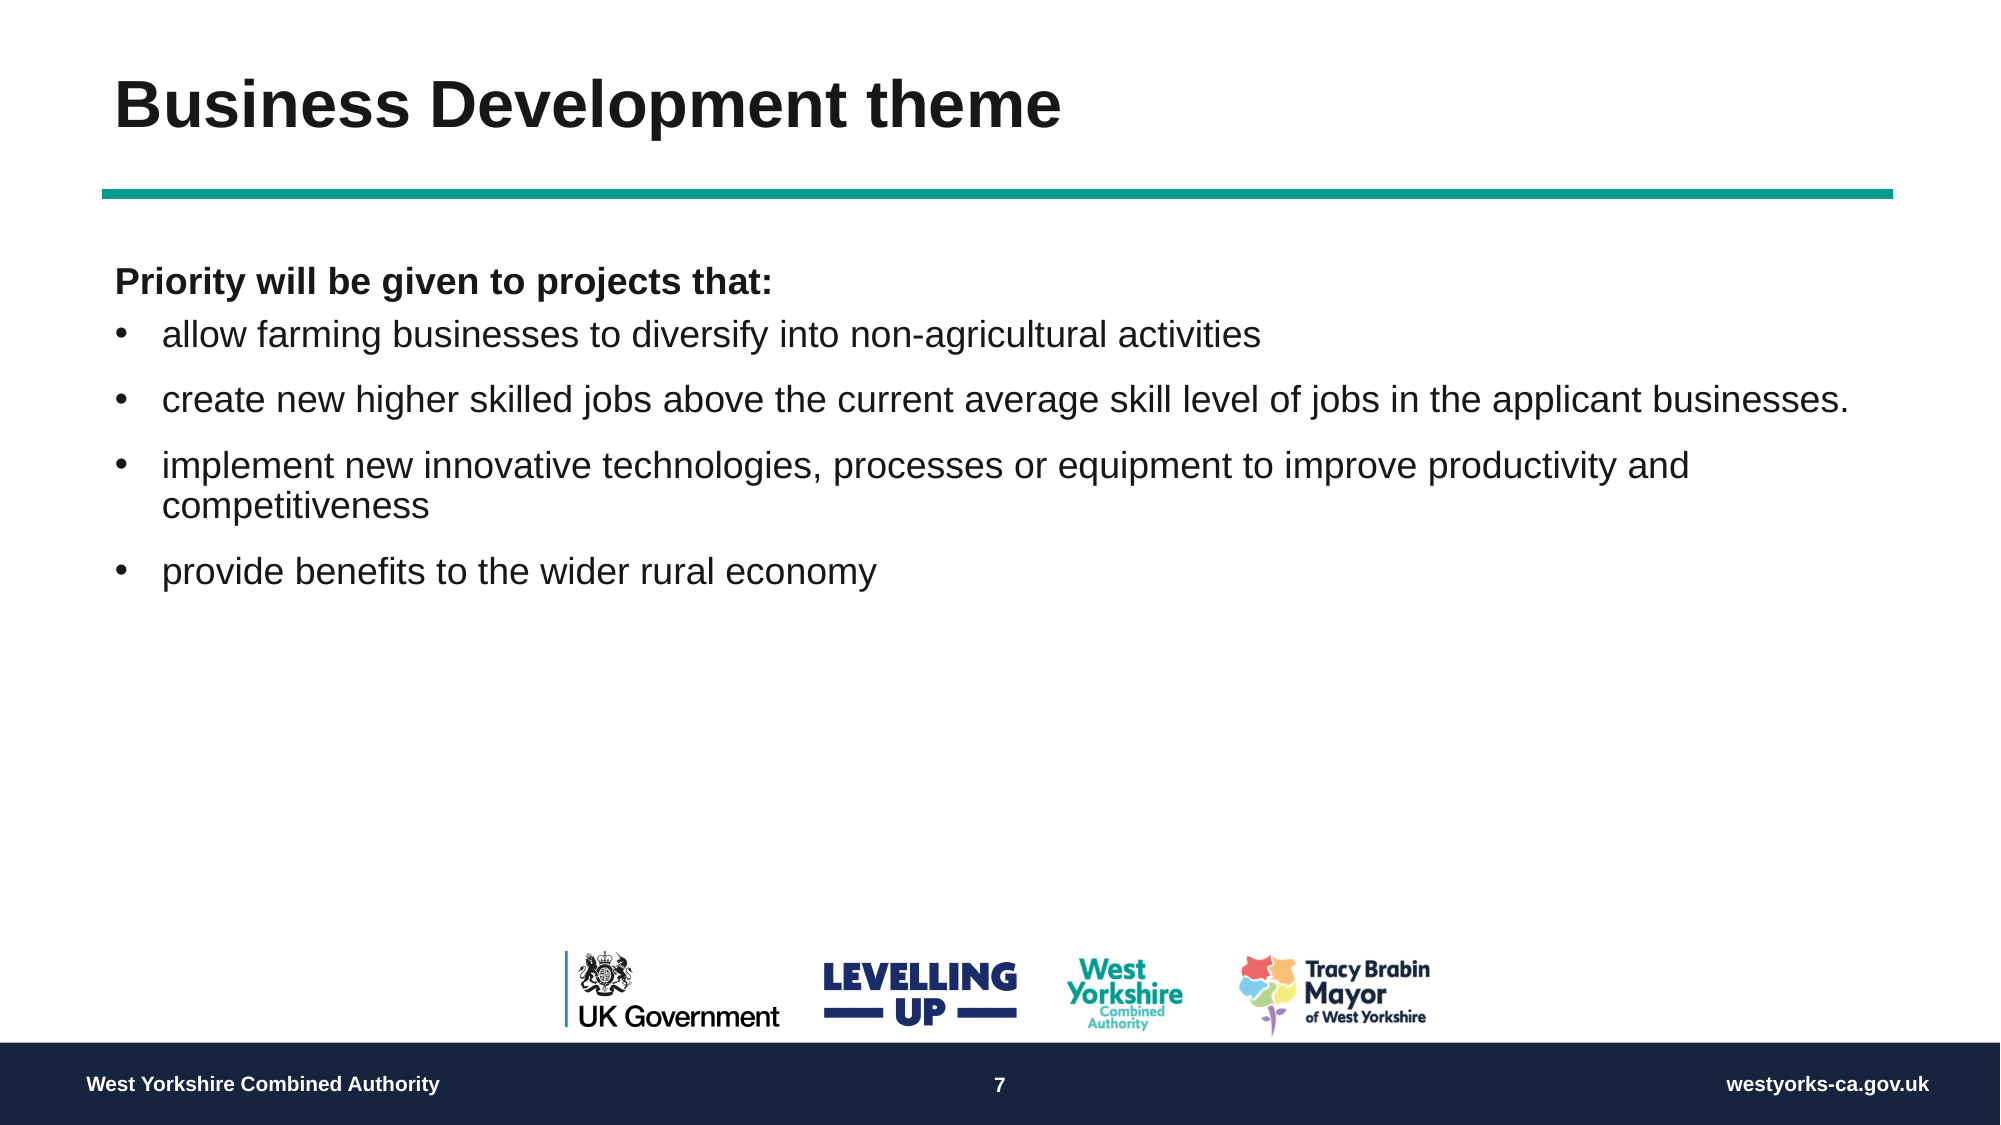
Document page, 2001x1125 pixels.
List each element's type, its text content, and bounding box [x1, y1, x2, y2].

list Priority will be given to projects that: allow farming businesses to diversify into non-agricultural activities create new higher skilled jobs above the current average skill level of jobs in the applicant businesses. implement new innovative technologies, processes or equipment to improve productivity and competitiveness provide benefits to the wider rural economy [99, 254, 1870, 897]
picture [562, 950, 1437, 1038]
title Business Development theme [99, 45, 1900, 167]
